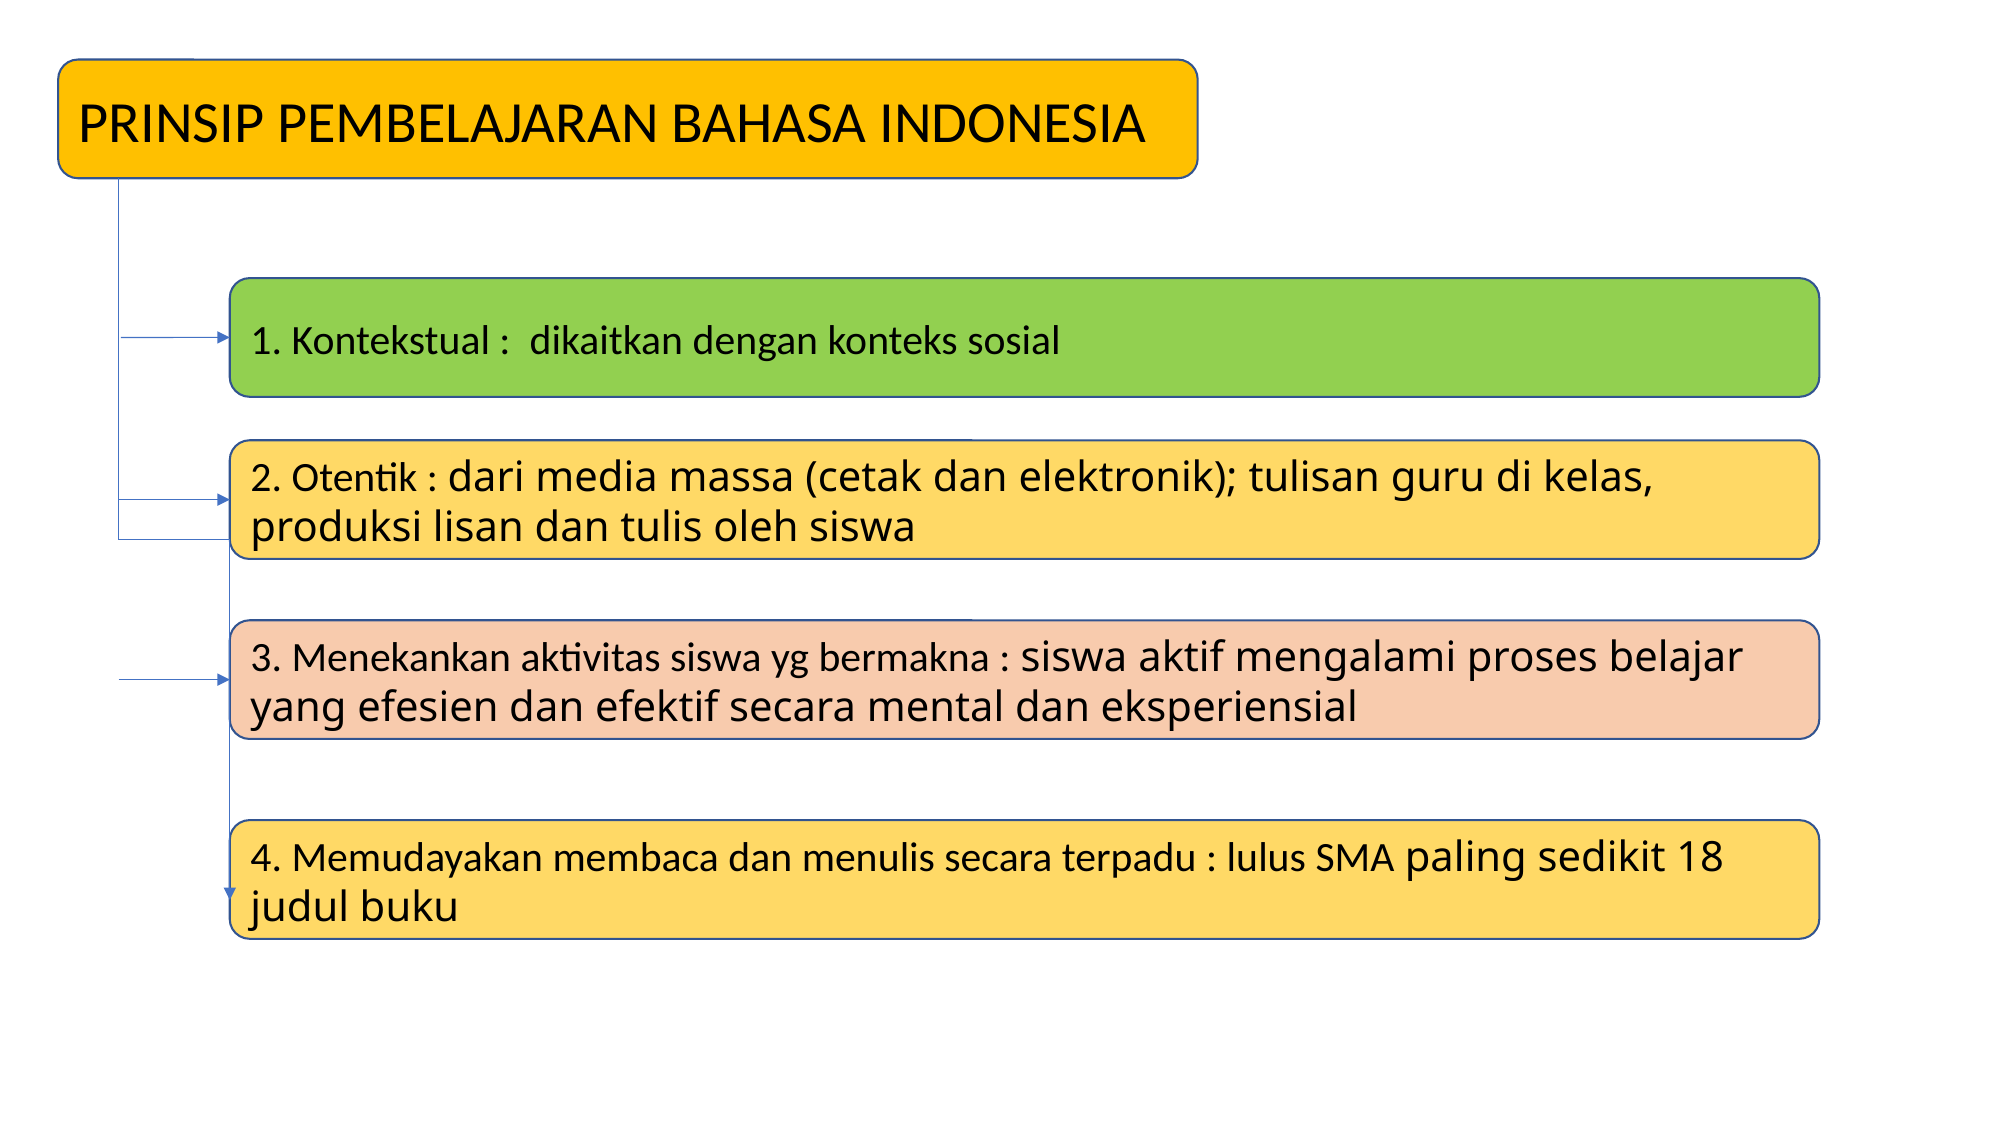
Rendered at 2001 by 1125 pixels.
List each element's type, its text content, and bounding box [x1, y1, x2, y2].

text_box 1. Kontekstual : dikaitkan dengan konteks sosial [228, 277, 1821, 398]
text_box 3. Menekankan aktivitas siswa yg bermakna : siswa aktif mengalami proses belajar yang efesien dan efektif secara mental dan eksperiensial [230, 619, 1821, 740]
text_box 4. Memudayakan membaca dan menulis secara terpadu : lulus SMA paling sedikit 18 judul buku [228, 819, 1821, 940]
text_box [0, 483, 536, 595]
text_box 2. Otentik : dari media massa (cetak dan elektronik); tulisan guru di kelas, produksi lisan dan tulis oleh siswa [228, 439, 1821, 560]
text_box PRINSIP PEMBELAJARAN BAHASA INDONESIA [57, 58, 1199, 180]
